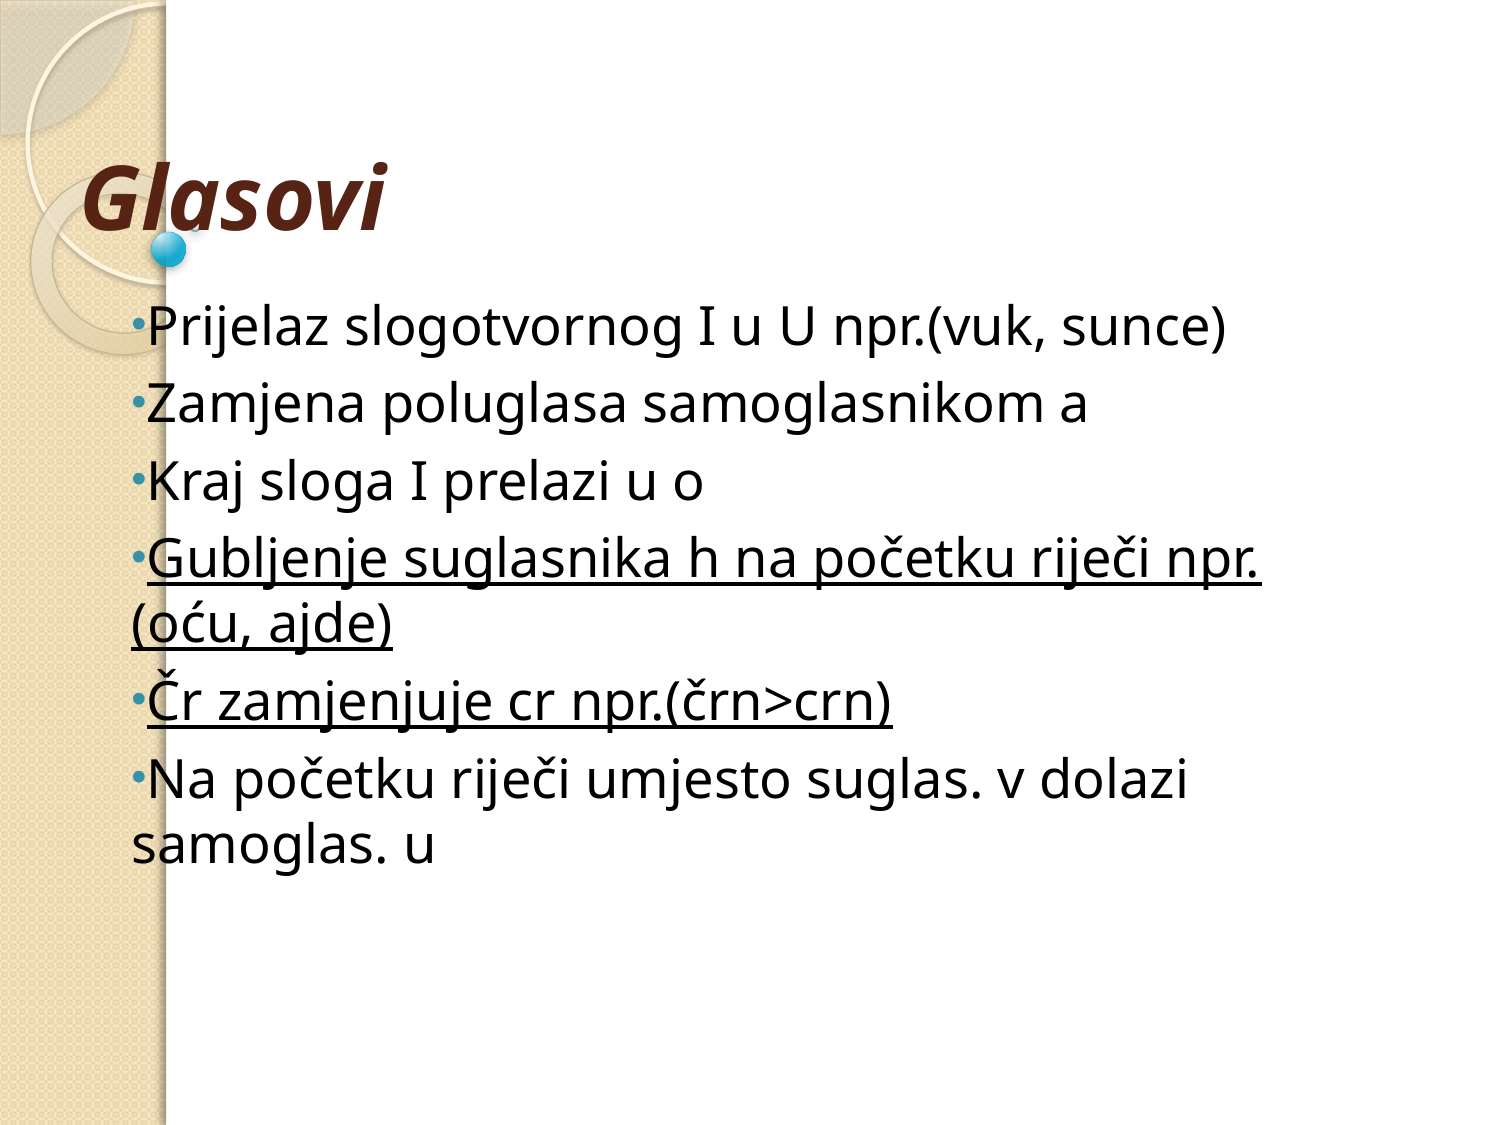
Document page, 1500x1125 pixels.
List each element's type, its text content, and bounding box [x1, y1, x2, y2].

subtitle Prijelaz slogotvornog I u U npr.(vuk, sunce) Zamjena poluglasa samoglasnikom a Kraj sloga I prelazi u o Gubljenje suglasnika h na početku riječi npr.(oću, ajde) Čr zamjenjuje cr npr.(črn>crn) Na početku riječi umjesto suglas. v dolazi samoglas. u [112, 290, 1376, 1012]
title Glasovi [64, 66, 1105, 256]
